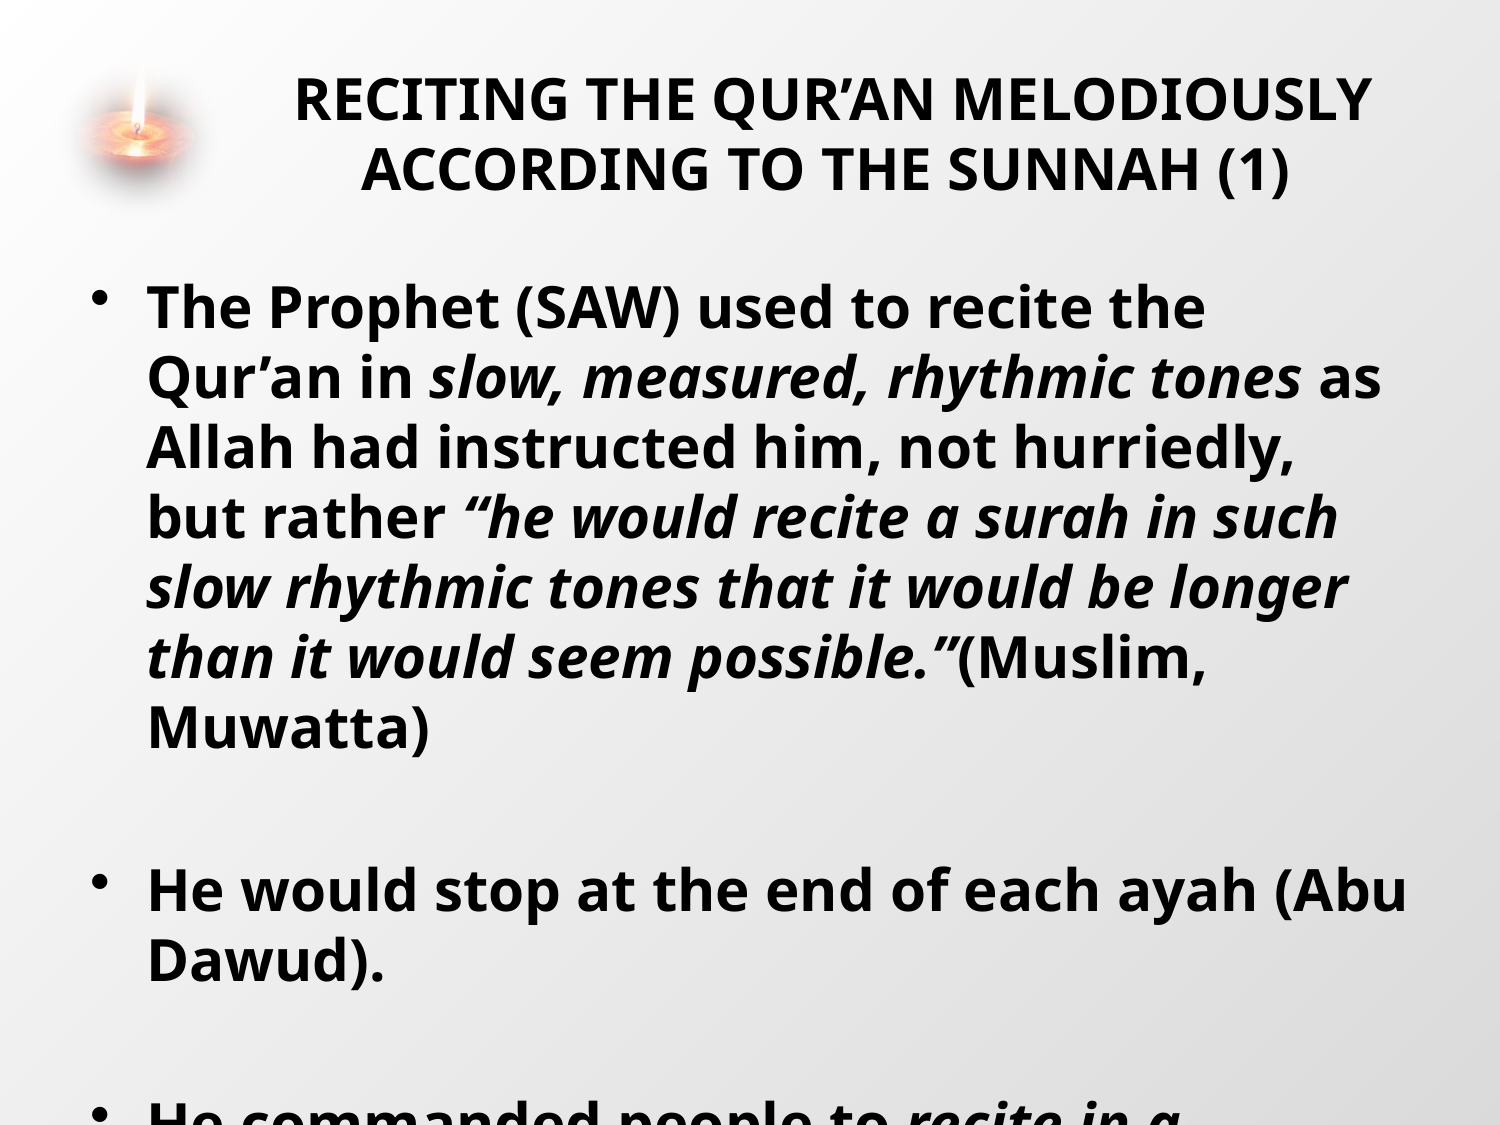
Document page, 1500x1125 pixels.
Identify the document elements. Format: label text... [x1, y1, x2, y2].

list The Prophet (SAW) used to recite the Qur’an in slow, measured, rhythmic tones as Allah had instructed him, not hurriedly, but rather “he would recite a surah in such slow rhythmic tones that it would be longer than it would seem possible.”(Muslim, Muwatta) He would stop at the end of each ayah (Abu Dawud). He commanded people to recite in a beautiful voice in a pleasant melodious tone. [74, 262, 1426, 1006]
title Reciting the Qur’an melodiously according to the Sunnah (1) [242, 45, 1425, 220]
